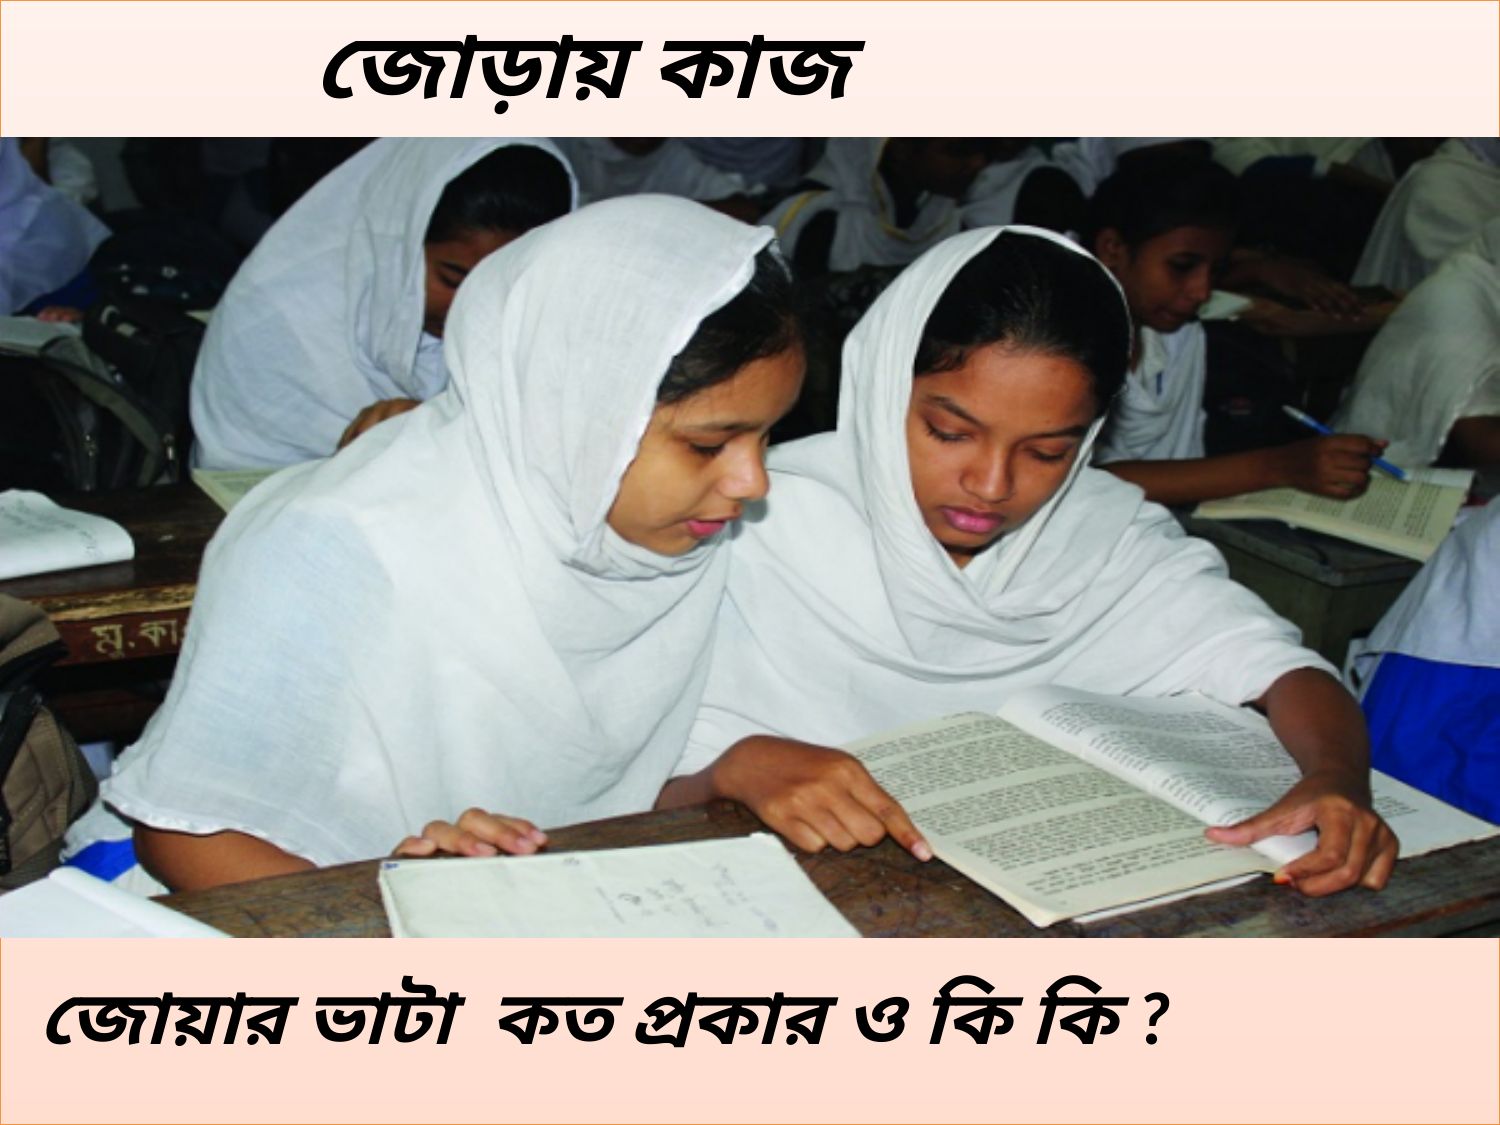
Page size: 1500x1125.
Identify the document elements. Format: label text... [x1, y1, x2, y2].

text_box [0, 946, 1500, 1125]
text_box জোড়ায় কাজ [299, 0, 1363, 125]
text_box [0, 0, 1500, 136]
text_box জোয়ার ভাটা কত প্রকার ও কি কি ? [24, 962, 1475, 1068]
picture [0, 137, 1500, 938]
